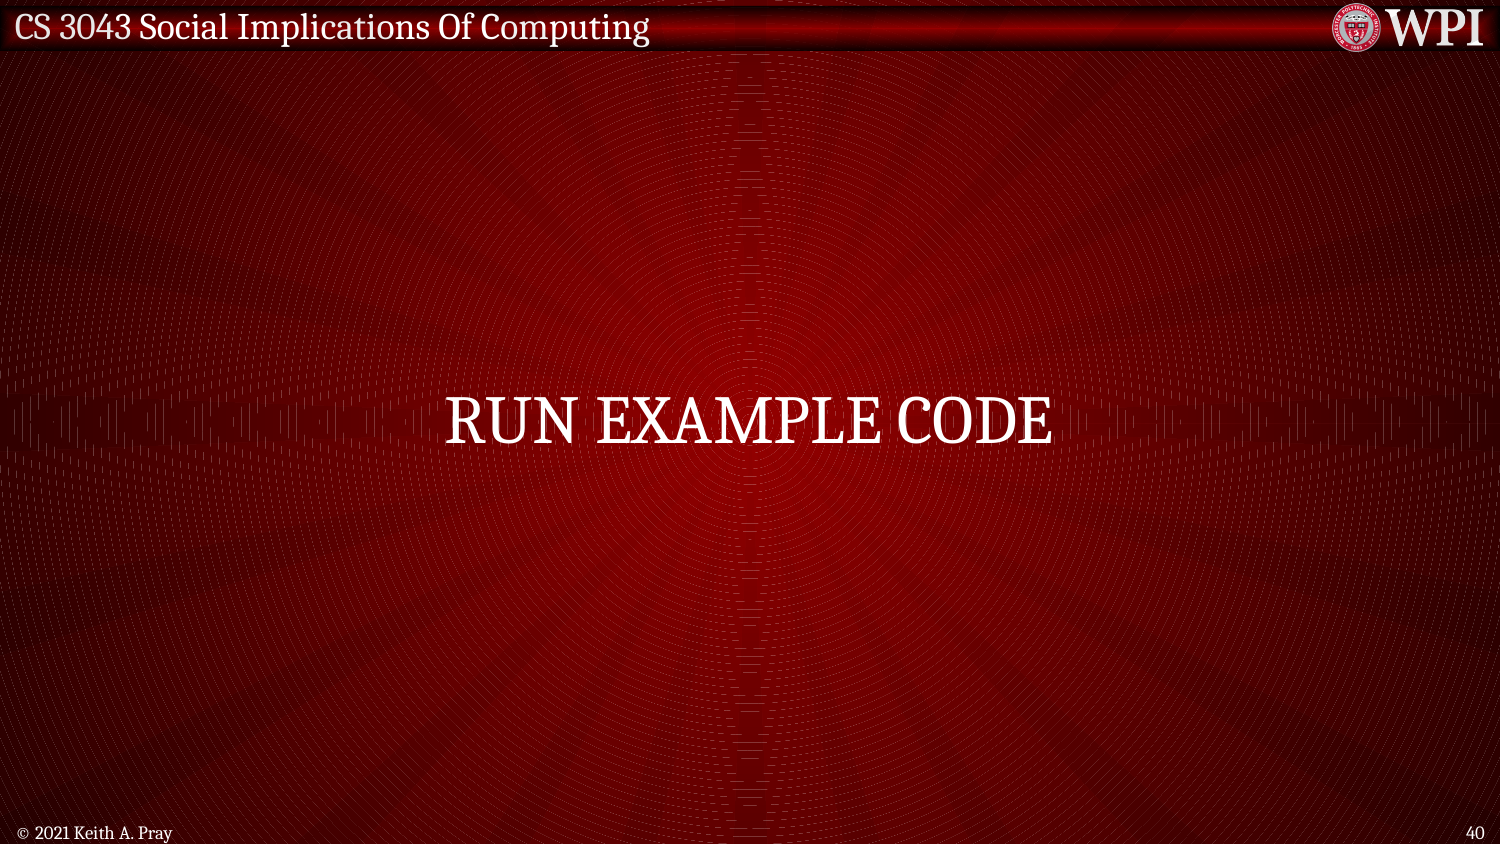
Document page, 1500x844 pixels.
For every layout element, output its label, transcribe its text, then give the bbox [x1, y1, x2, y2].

footer © 2021 Keith A. Pray [0, 819, 913, 844]
slide_number 40 [1397, 819, 1500, 844]
picture [1332, 3, 1483, 52]
title Run Example Code [150, 219, 1350, 465]
